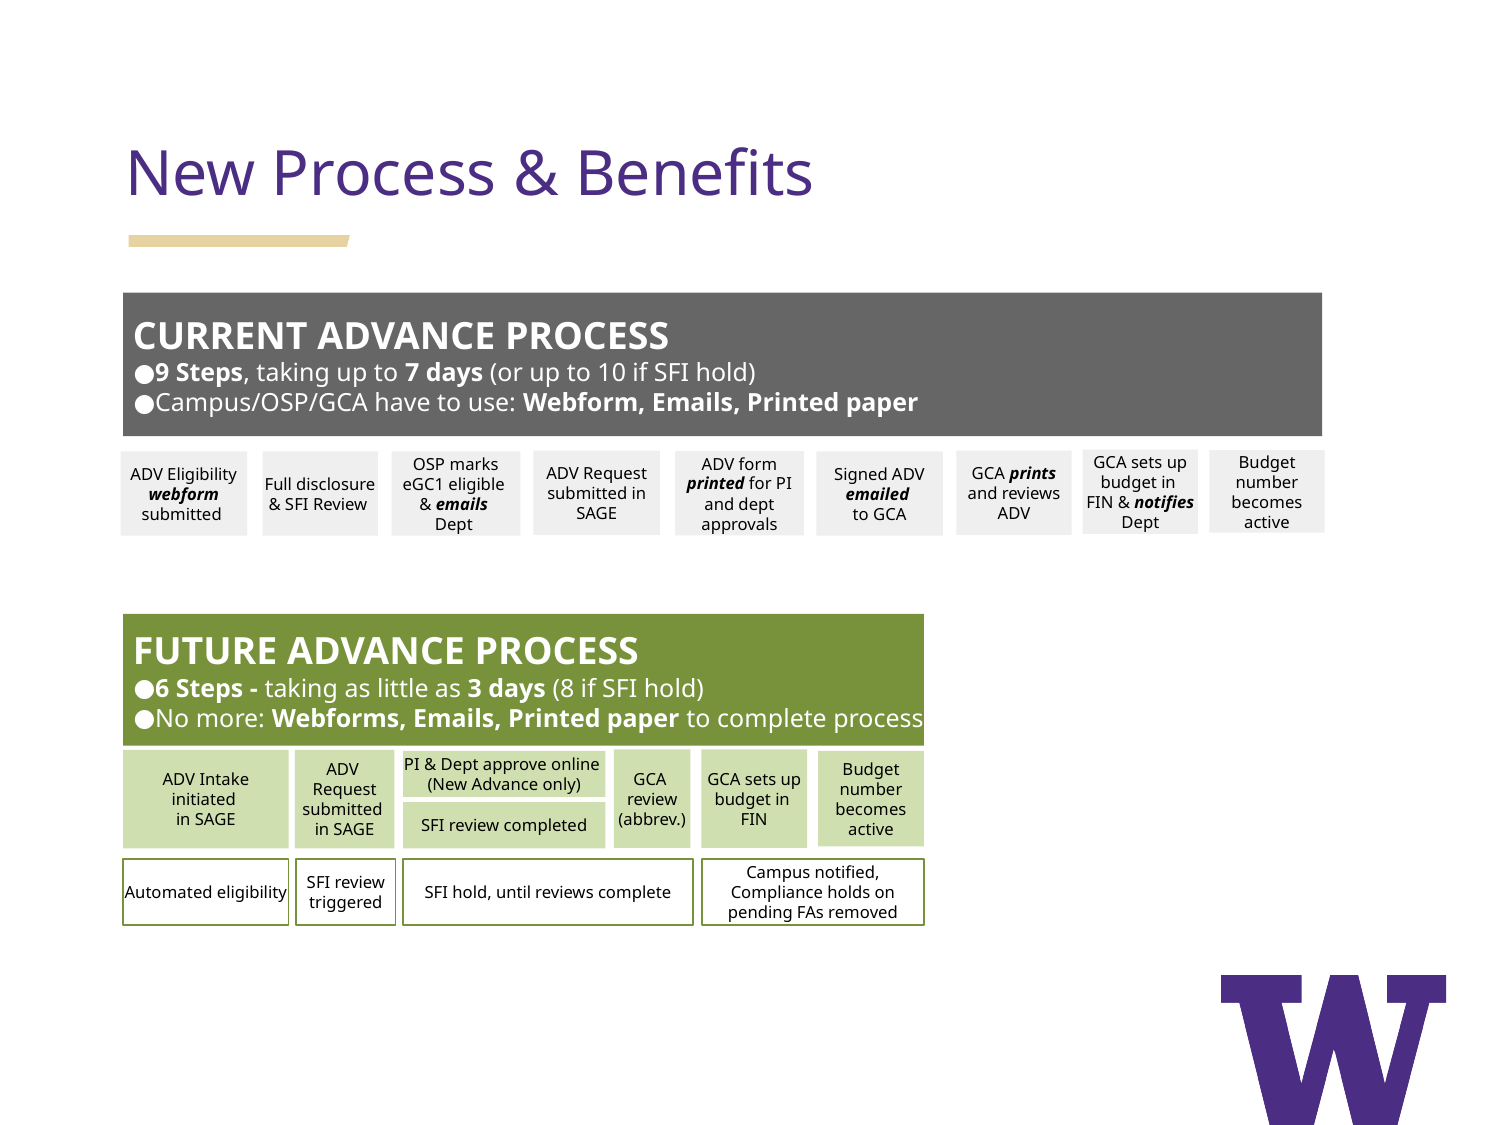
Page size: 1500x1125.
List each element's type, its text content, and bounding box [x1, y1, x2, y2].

list New Process & Benefits [110, 60, 1453, 224]
text_box ADV Request submitted in SAGE [294, 749, 395, 849]
text_box PI & Dept approve online (New Advance only) [403, 750, 606, 797]
picture [128, 235, 350, 247]
text_box GCA review (abbrev.) [613, 749, 691, 848]
text_box Budget number becomes active [818, 750, 924, 847]
text_box GCA sets up budget in FIN [701, 749, 808, 848]
text_box Signed ADV emailed to GCA [816, 451, 943, 536]
picture [1221, 975, 1447, 1125]
text_box Automated eligibility [123, 858, 289, 925]
text_box ADV Eligibility webform submitted [120, 451, 248, 536]
text_box Budget number becomes active [1209, 450, 1325, 533]
text_box ADV form printed for PI and dept approvals [675, 451, 804, 536]
text_box GCA prints and reviews ADV [956, 450, 1072, 535]
text_box OSP marks eGC1 eligible & emails Dept [391, 451, 521, 536]
text_box CURRENT ADVANCE PROCESS 9 Steps, taking up to 7 days (or up to 10 if SFI hold) Campus/OSP/GCA have to use: Webform, Emails, Printed paper [123, 292, 1323, 437]
text_box ADV Intake initiated in SAGE [123, 749, 289, 849]
text_box SFI hold, until reviews complete [403, 858, 694, 925]
text_box Campus notified, Compliance holds on pending FAs removed [701, 858, 924, 925]
text_box SFI review completed [403, 802, 606, 849]
text_box SFI review triggered [296, 858, 396, 925]
text_box ADV Request submitted in SAGE [533, 450, 660, 535]
text_box GCA sets up budget in FIN & notifies Dept [1082, 449, 1198, 534]
text_box FUTURE ADVANCE PROCESS 6 Steps - taking as little as 3 days (8 if SFI hold) No more: Webforms, Emails, Printed paper to complete process [123, 613, 924, 746]
text_box Full disclosure & SFI Review [262, 451, 378, 536]
